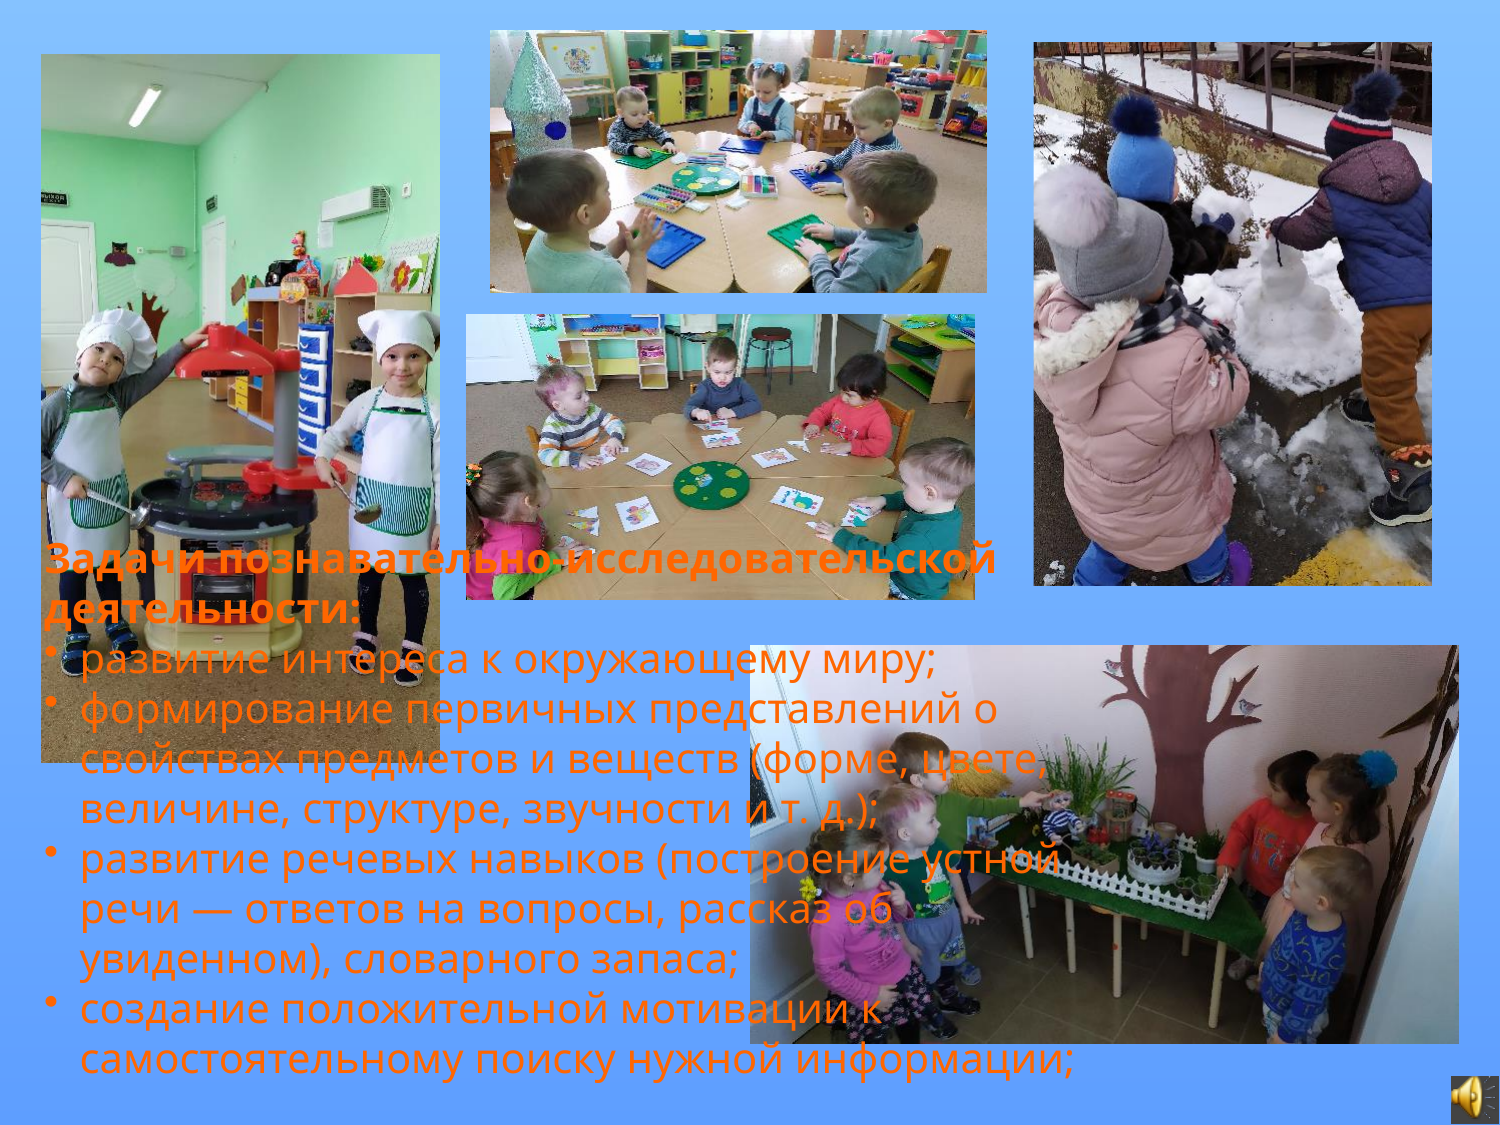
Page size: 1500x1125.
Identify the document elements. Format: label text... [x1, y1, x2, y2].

picture [1033, 42, 1433, 586]
picture [749, 645, 1459, 1044]
picture [1449, 1074, 1500, 1125]
picture [490, 30, 987, 293]
picture [466, 314, 975, 600]
picture [41, 54, 440, 763]
text_box Задачи познавательно-исследовательской деятельности: развитие интереса к окружающему миру; формирование первичных представлений о свойствах предметов и веществ (форме, цвете, величине, структуре, звучности и т. д.); развитие речевых навыков (построение устной речи — ответов на вопросы, рассказ об увиденном), словарного запаса; создание положительной мотивации к самостоятельному поиску нужной информации; [29, 524, 1140, 1090]
